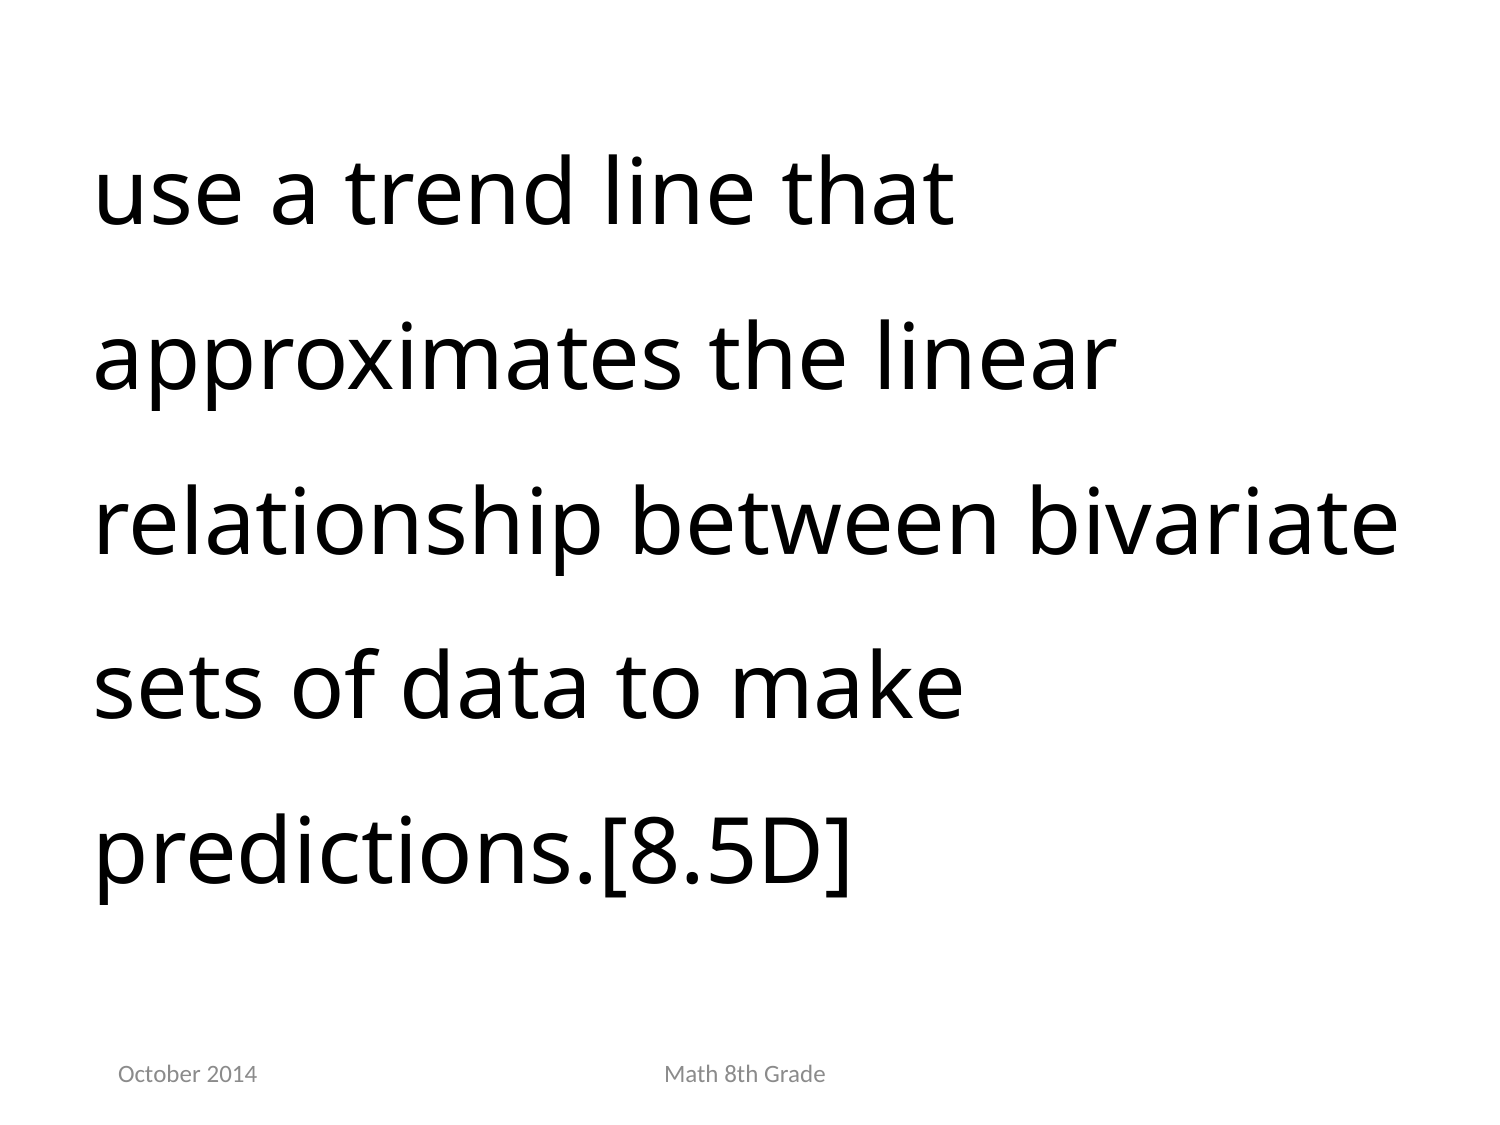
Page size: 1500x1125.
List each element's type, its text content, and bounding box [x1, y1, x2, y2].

subtitle use a trend line that approximates the linear relationship between bivariate sets of data to make predictions.[8.5D] [78, 70, 1429, 1014]
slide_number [103, 1042, 441, 1103]
footer Math 8th Grade [492, 1042, 999, 1103]
